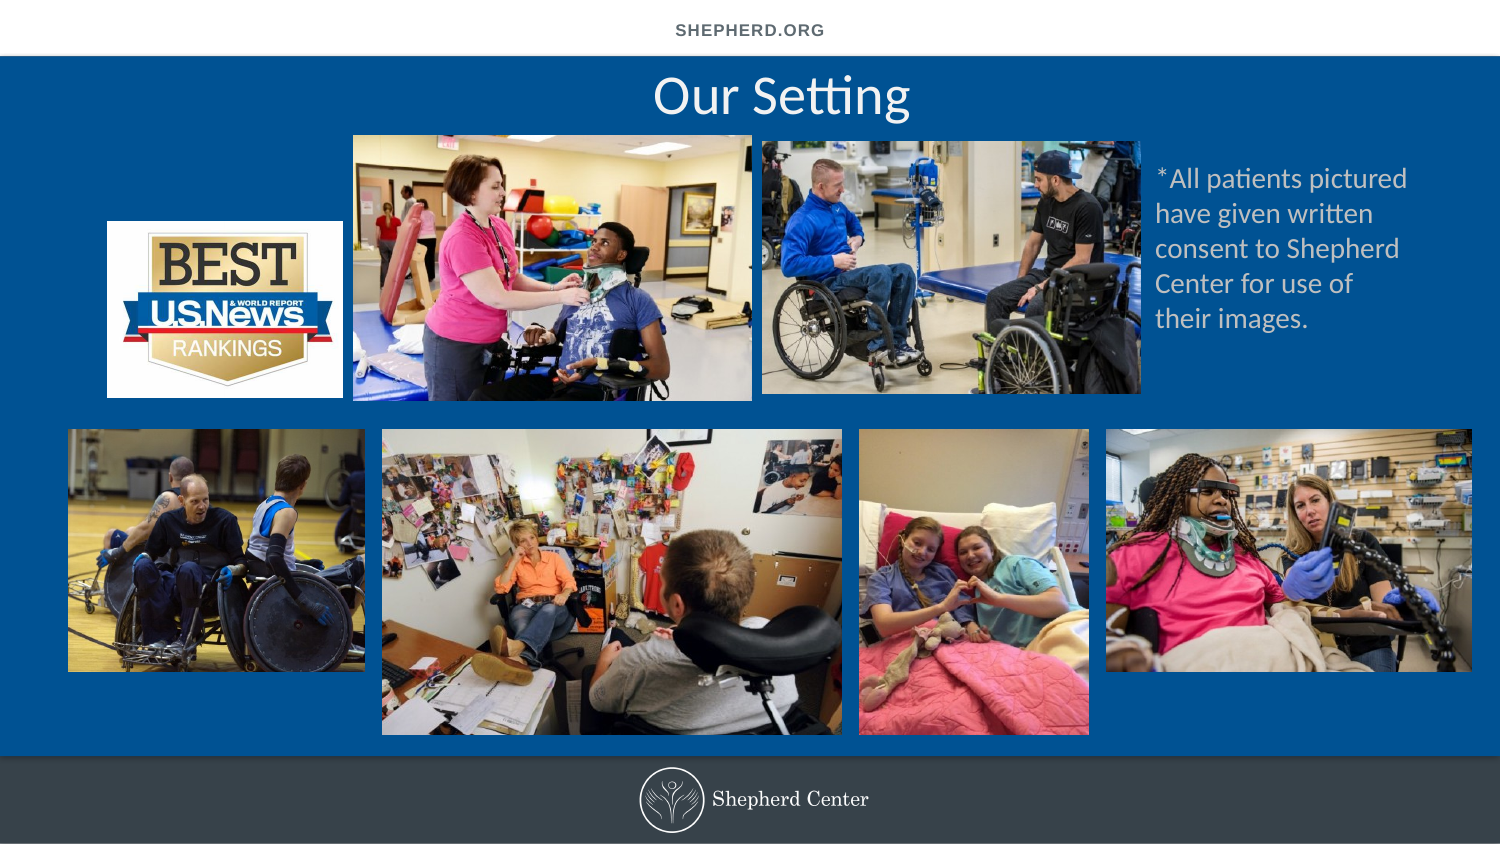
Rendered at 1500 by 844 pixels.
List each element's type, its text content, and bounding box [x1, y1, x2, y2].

picture [106, 220, 344, 399]
picture [1105, 428, 1472, 672]
text_box *All patients pictured have given written consent to Shepherd Center for use of their images. [1145, 151, 1429, 342]
picture [859, 428, 1089, 735]
picture [353, 135, 752, 401]
title Our Setting [276, 51, 1289, 192]
picture [381, 428, 842, 735]
picture [637, 765, 871, 835]
picture [762, 141, 1141, 394]
picture [68, 428, 365, 672]
